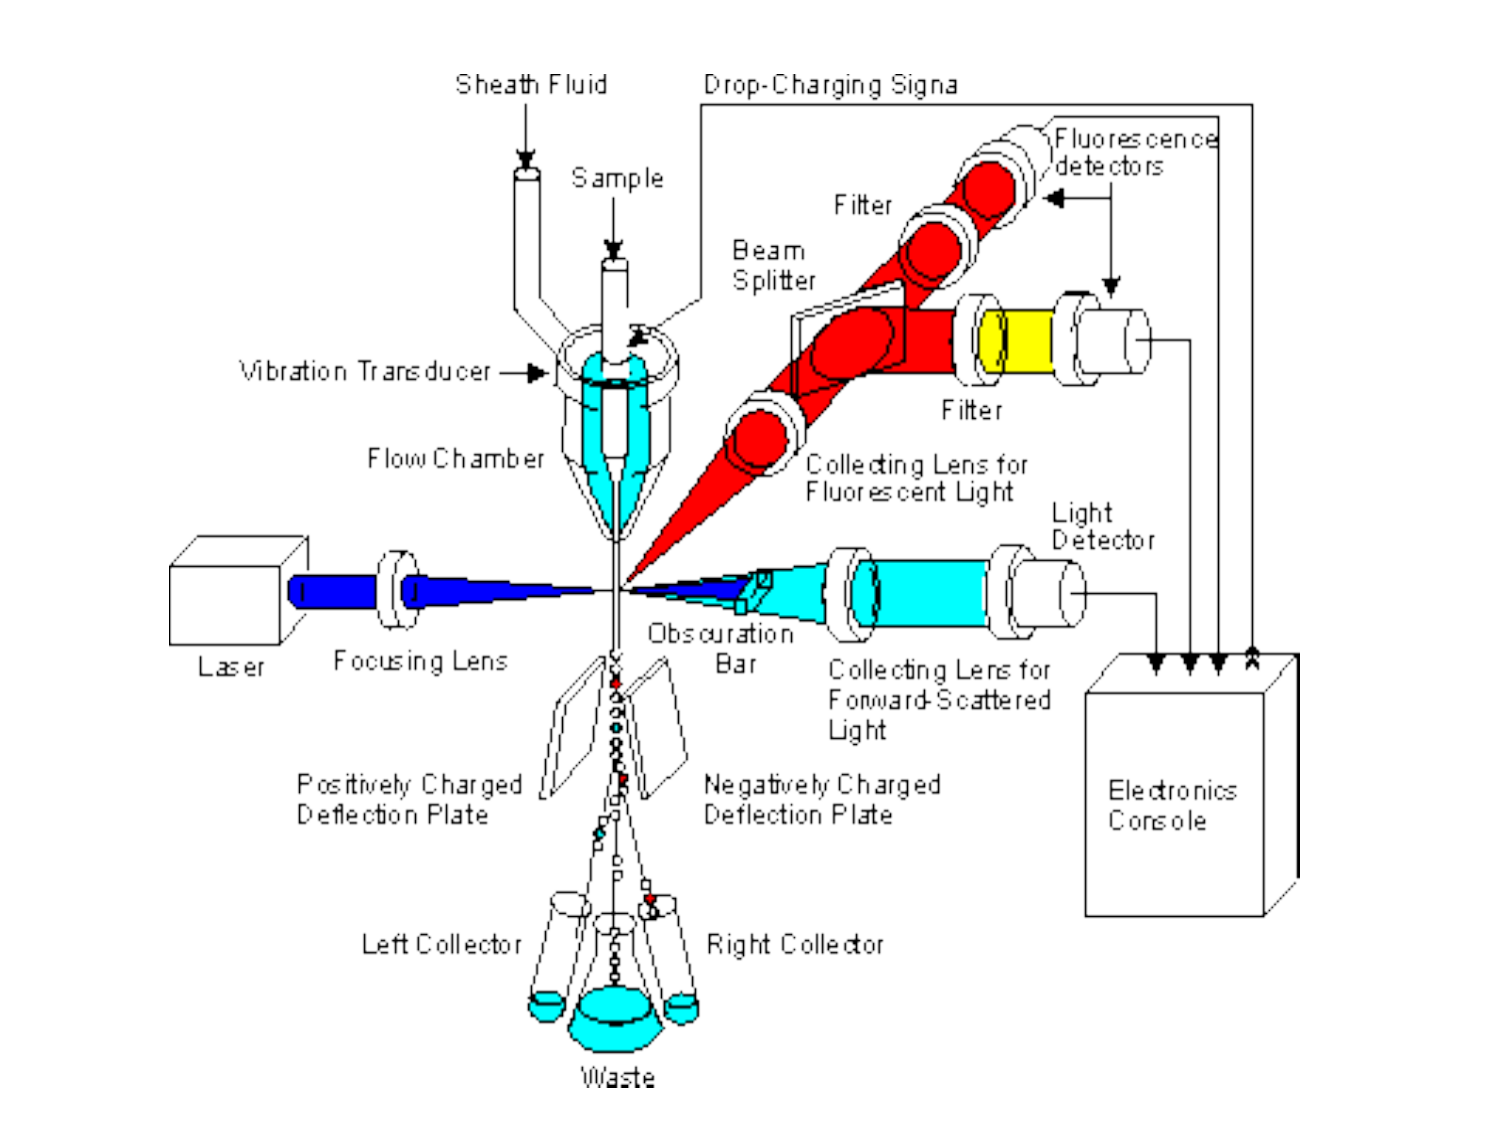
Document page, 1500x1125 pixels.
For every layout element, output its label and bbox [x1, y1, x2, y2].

picture [169, 74, 1301, 1088]
